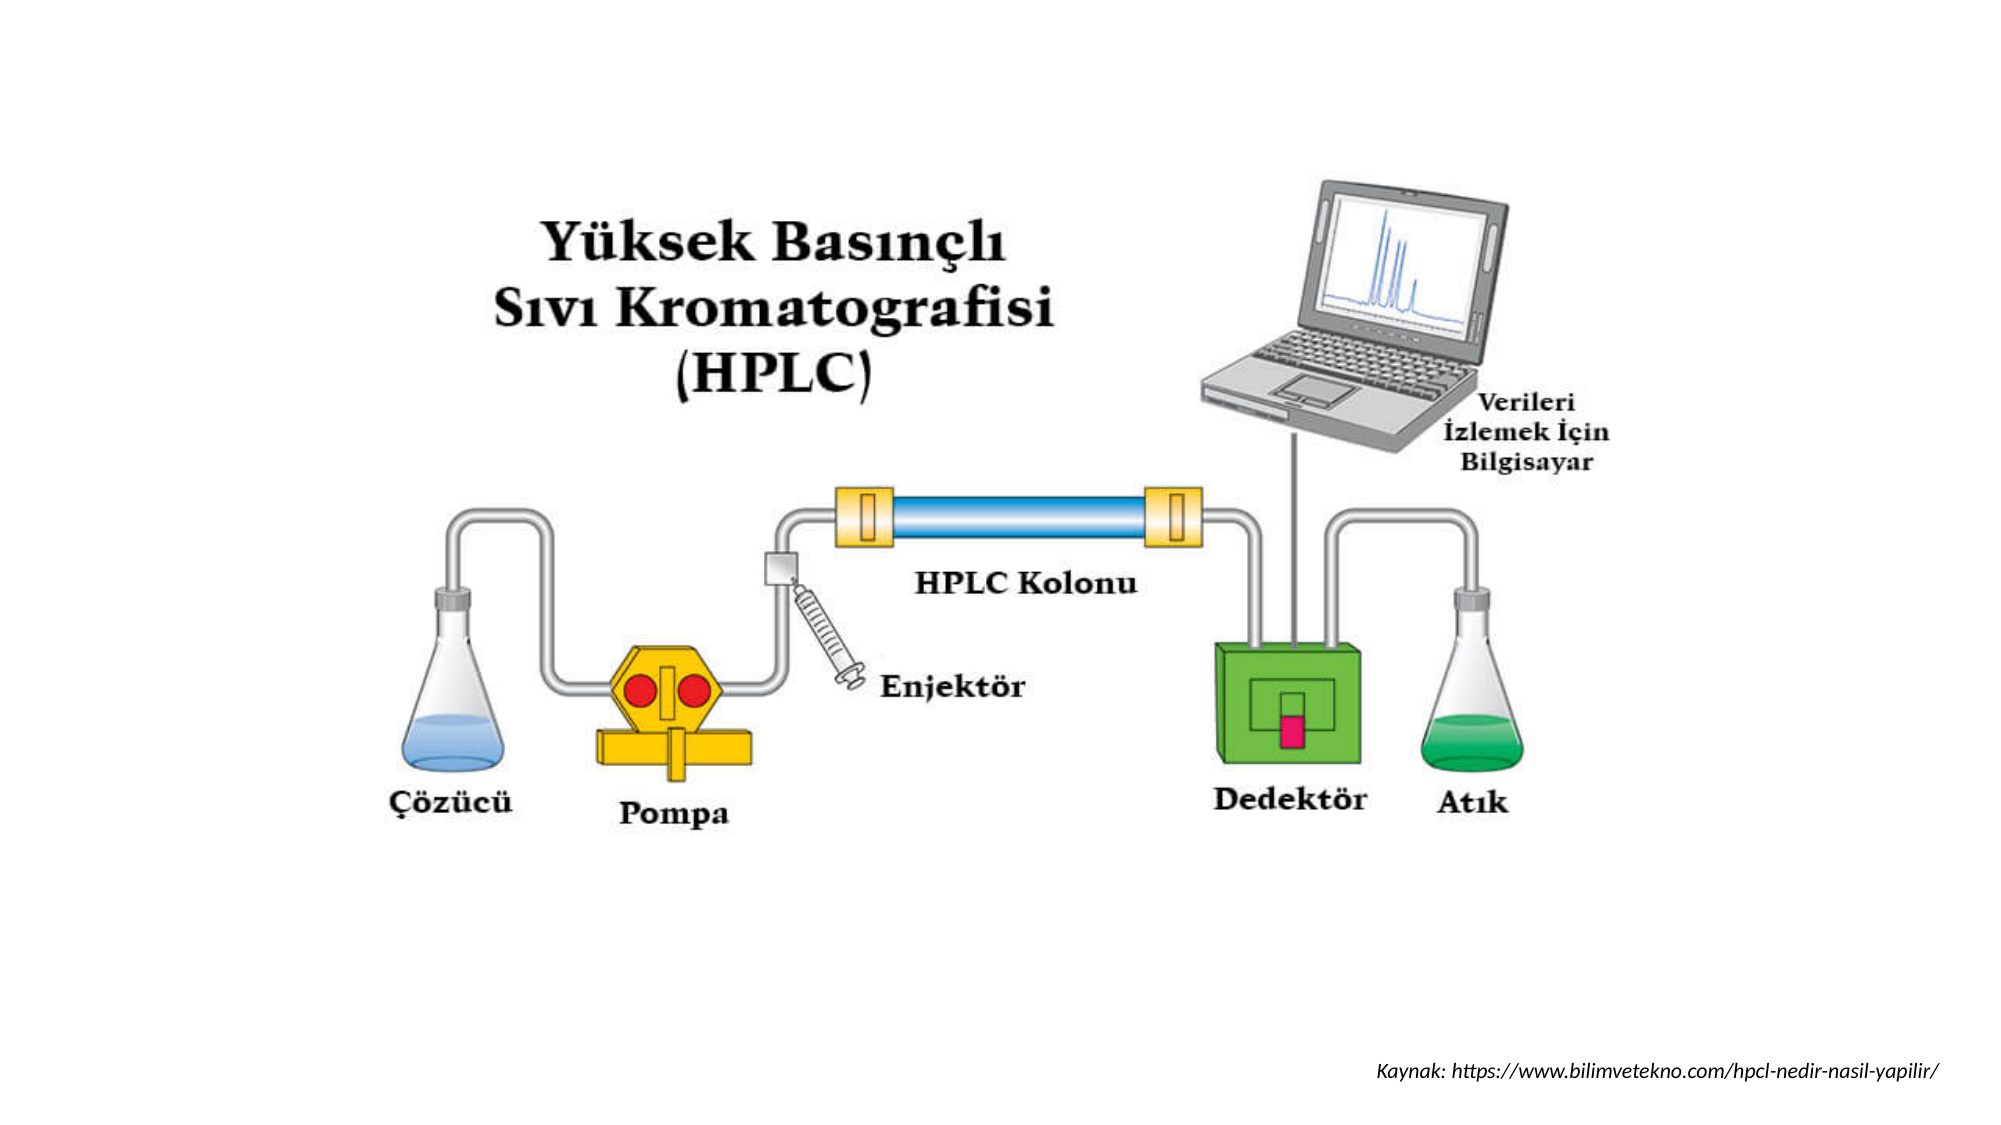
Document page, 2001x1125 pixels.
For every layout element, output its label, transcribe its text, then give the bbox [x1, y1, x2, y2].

picture [372, 159, 1623, 863]
text_box Kaynak: https://www.bilimvetekno.com/hpcl-nedir-nasil-yapilir/ [1361, 1049, 1955, 1091]
